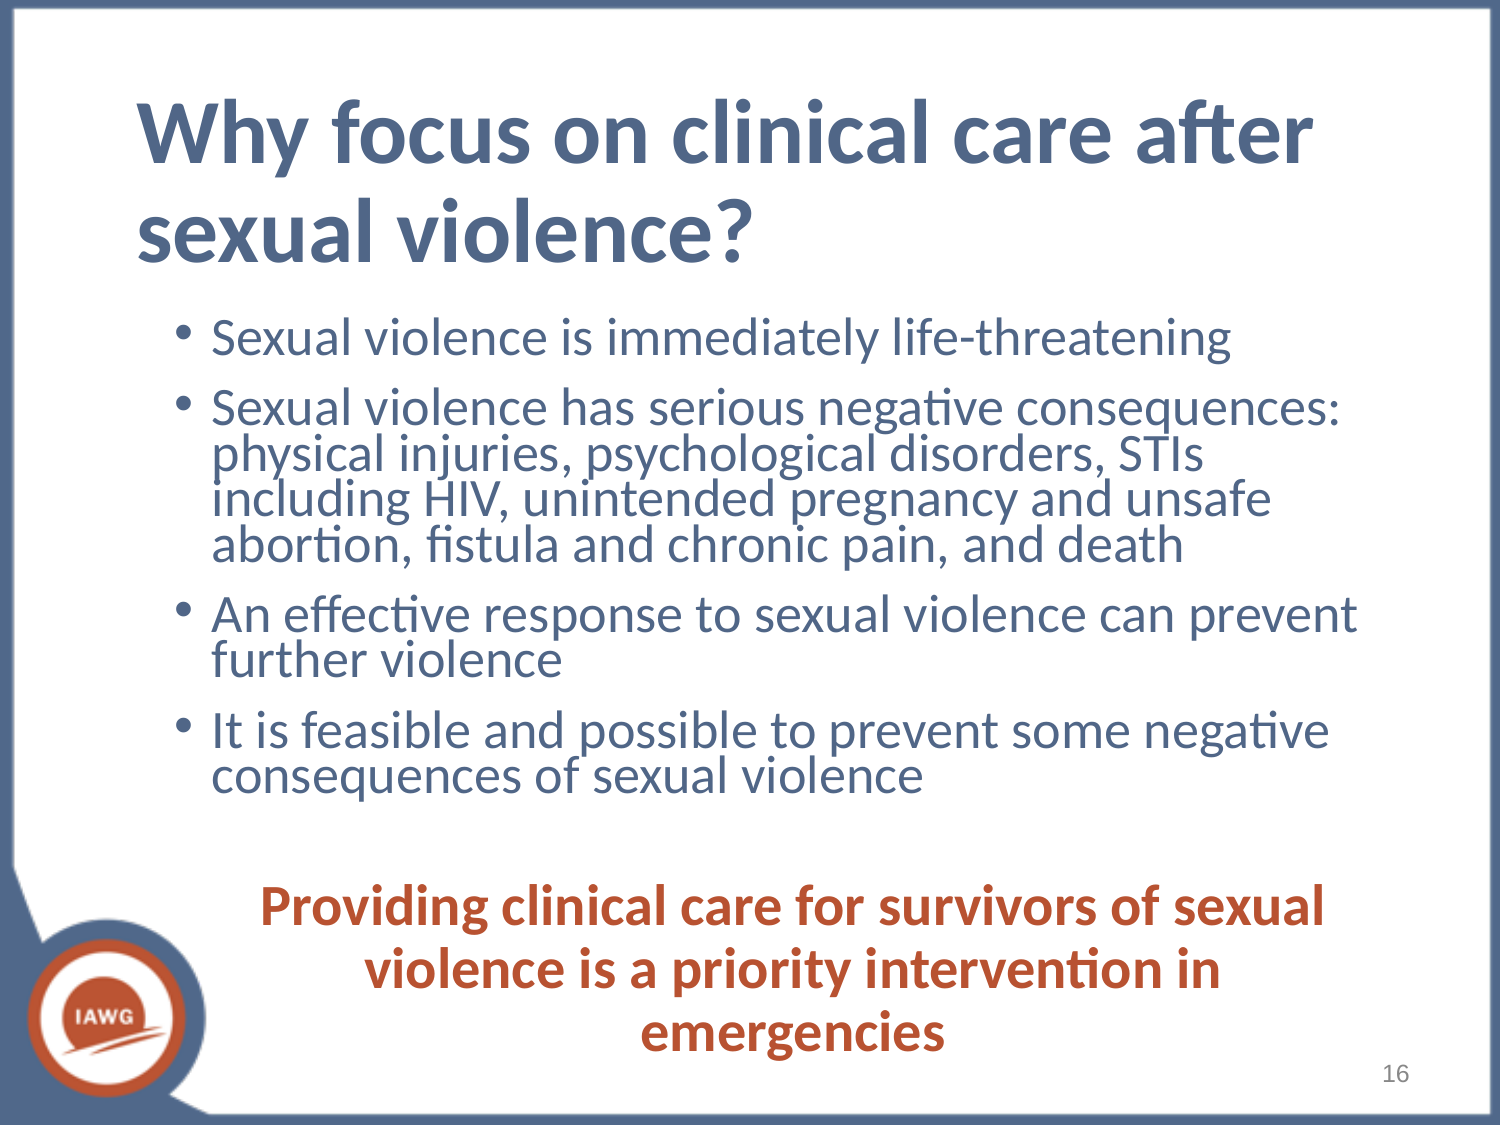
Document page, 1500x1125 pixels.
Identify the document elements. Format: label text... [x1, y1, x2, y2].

title Why focus on clinical care after sexual violence? [121, 89, 1416, 278]
picture [0, 0, 1500, 1125]
slide_number 16 [1074, 1042, 1425, 1103]
text_box Providing clinical care for survivors of sexual violence is a priority intervention in emergencies [204, 888, 1382, 1052]
list Sexual violence is immediately life-threatening Sexual violence has serious negative consequences: physical injuries, psychological disorders, STIs including HIV, unintended pregnancy and unsafe abortion, fistula and chronic pain, and death An effective response to sexual violence can prevent further violence It is feasible and possible to prevent some negative consequences of sexual violence [84, 311, 1416, 771]
